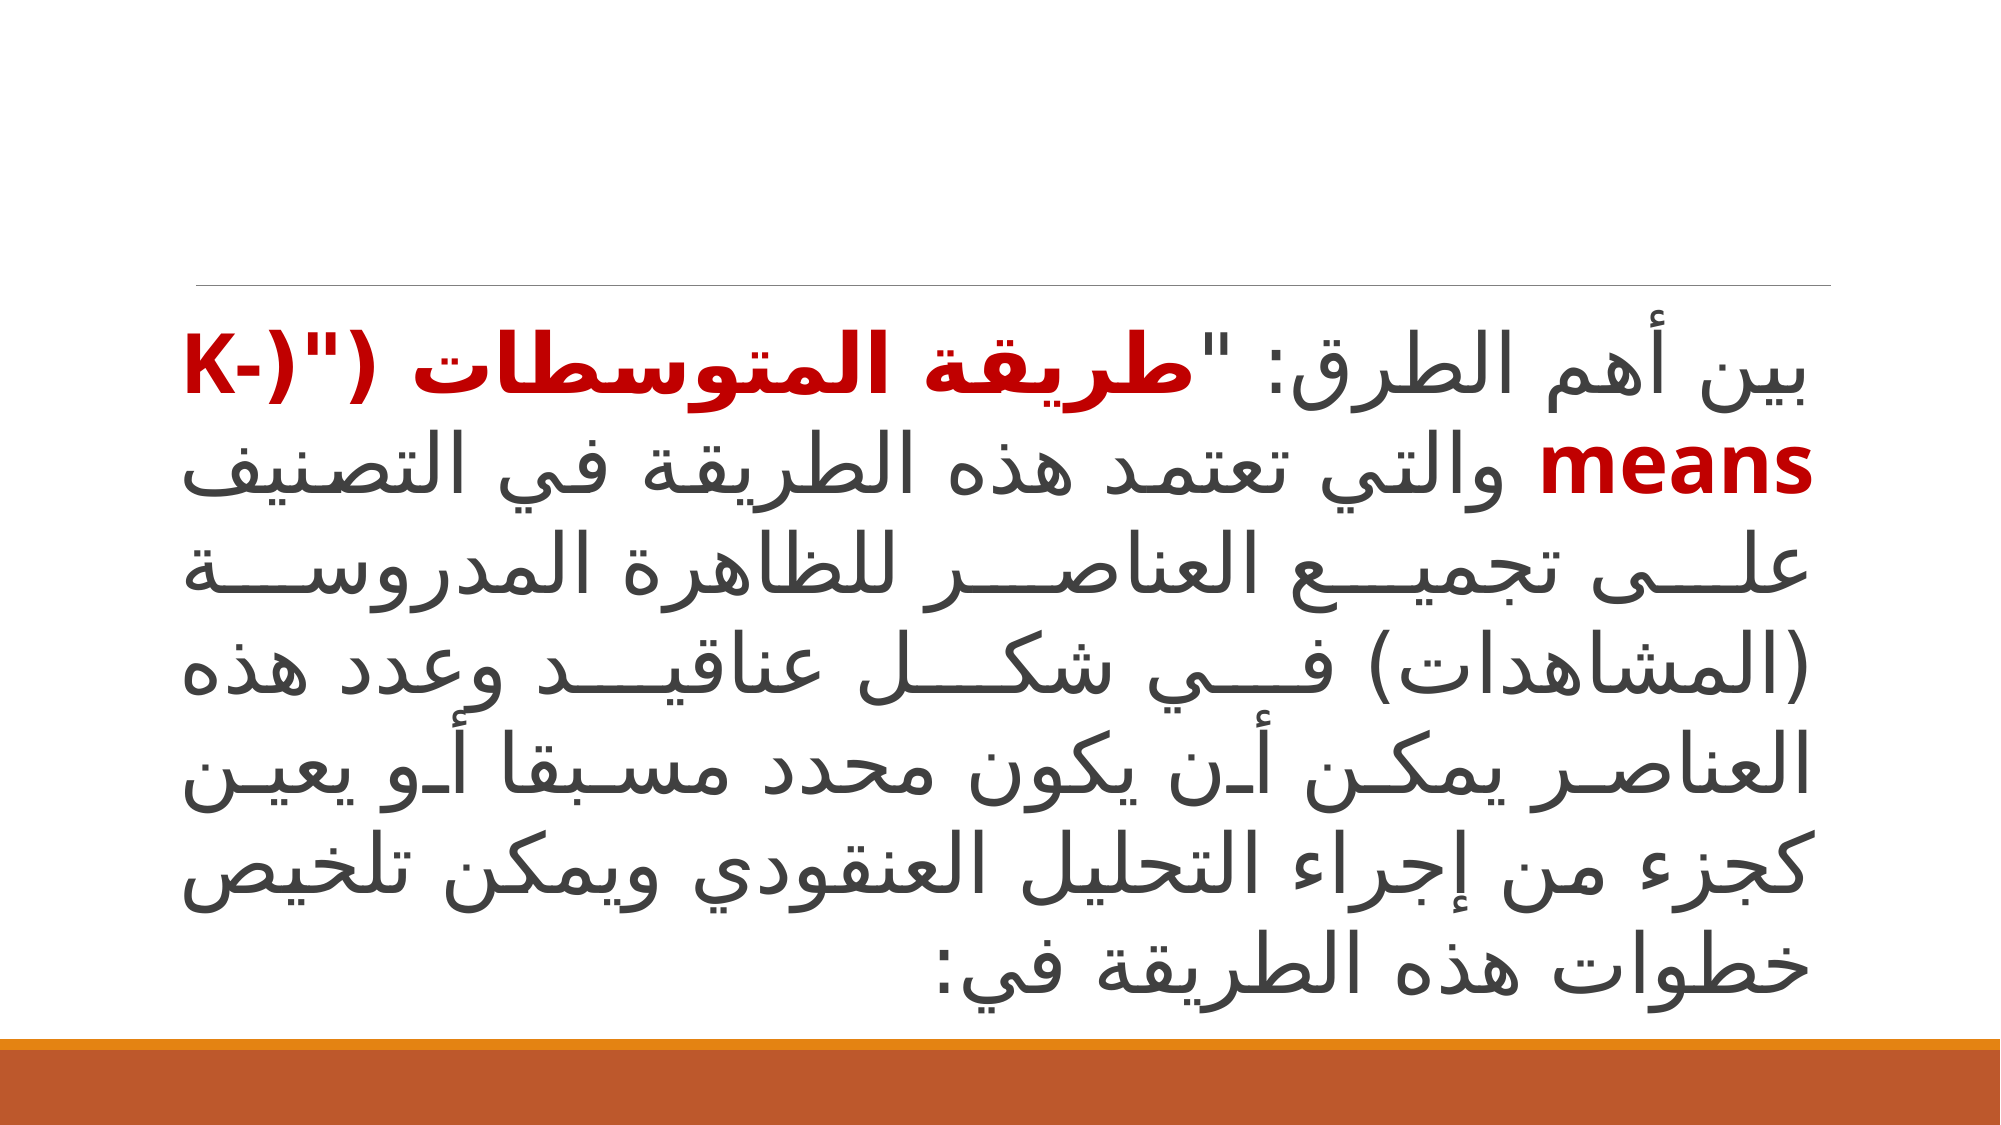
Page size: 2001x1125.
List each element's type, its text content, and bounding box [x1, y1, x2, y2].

list بين أهم الطرق: "طريقة المتوسطات ("(K-means والتي تعتمد هذه الطريقة في التصنيف على تجميع العناصر للظاهرة المدروسة (المشاهدات) في شكل عناقيد وعدد هذه العناصر يمكن أن يكون محدد مسبقا أو يعين كجزء من إجراء التحليل العنقودي ويمكن تلخيص خطوات هذه الطريقة في: [180, 302, 1830, 963]
